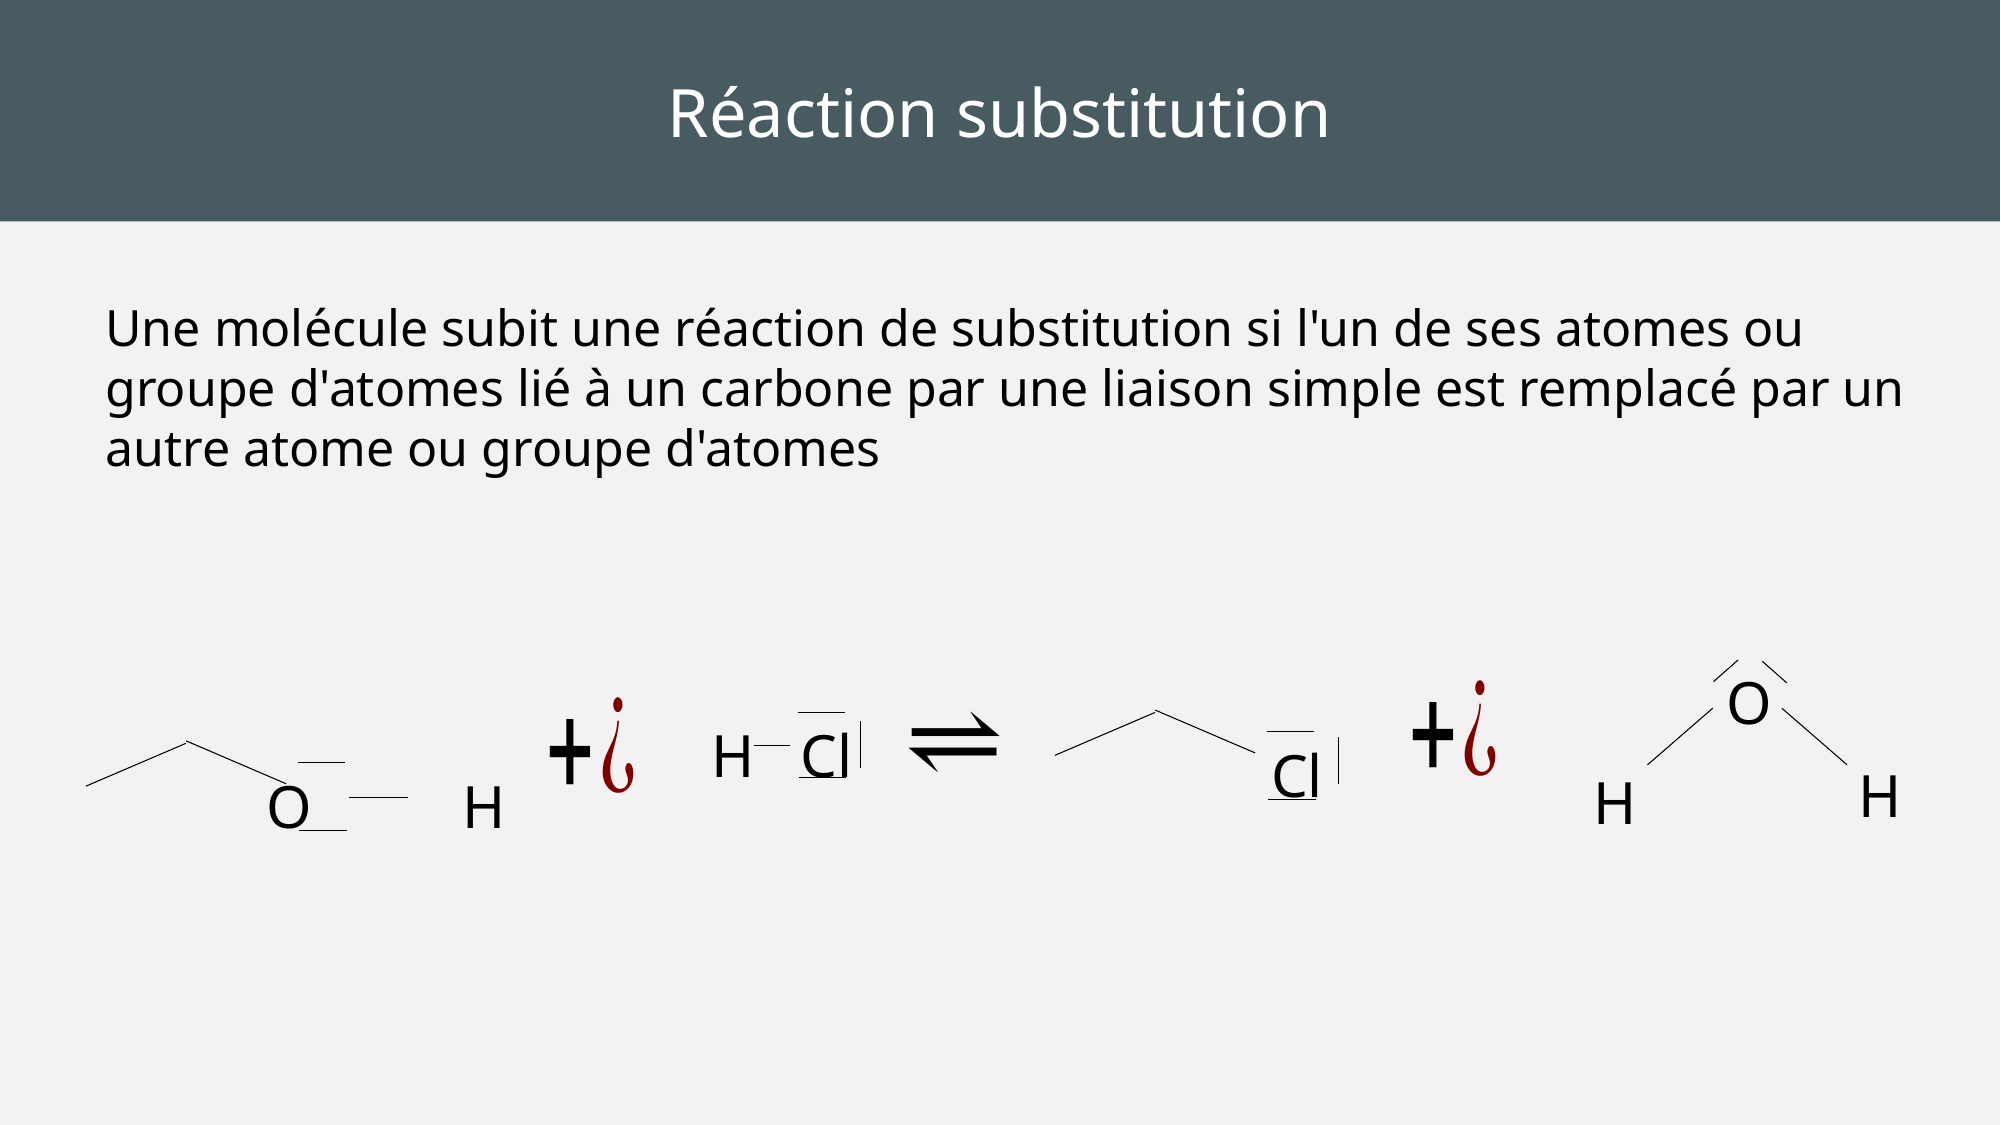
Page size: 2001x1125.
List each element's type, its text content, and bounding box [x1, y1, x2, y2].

text_box H [1578, 758, 1652, 844]
text_box O H [251, 762, 521, 848]
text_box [1713, 660, 1738, 682]
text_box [186, 740, 287, 784]
text_box Une molécule subit une réaction de substitution si l'un de ses atomes ou groupe d'atomes lié à un carbone par une liaison simple est remplacé par un autre atome ou groupe d'atomes [90, 289, 1941, 484]
text_box H [1843, 751, 1917, 837]
text_box Réaction substitution [0, 0, 2000, 222]
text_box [1647, 708, 1713, 765]
text_box H Cl [697, 712, 899, 797]
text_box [1762, 661, 1787, 683]
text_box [1155, 710, 1256, 753]
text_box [1781, 708, 1848, 765]
text_box Cl [1256, 731, 1338, 817]
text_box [1054, 712, 1155, 756]
text_box O [1711, 658, 1787, 744]
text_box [85, 743, 186, 787]
